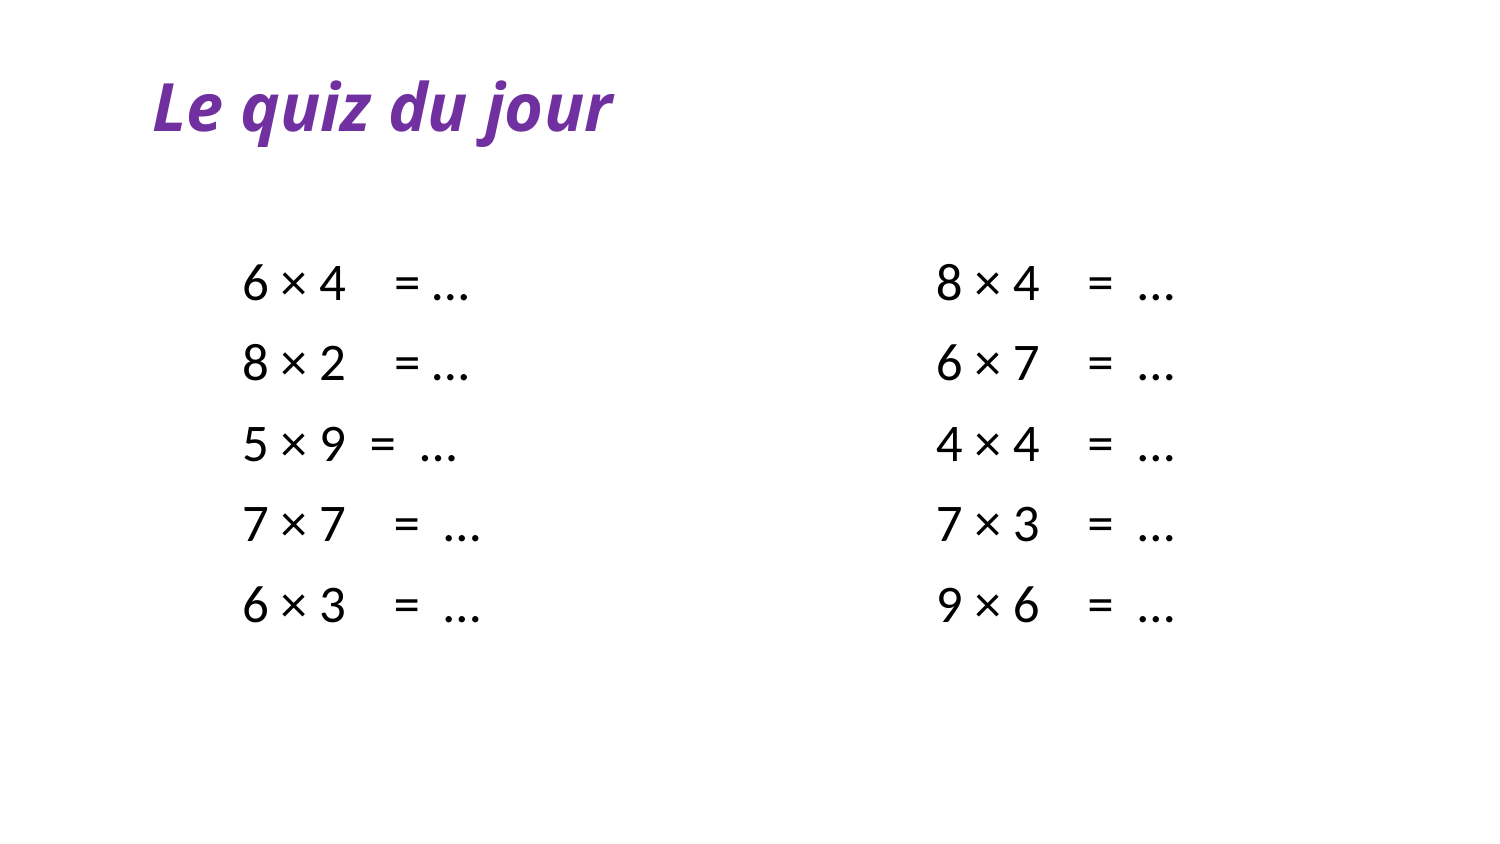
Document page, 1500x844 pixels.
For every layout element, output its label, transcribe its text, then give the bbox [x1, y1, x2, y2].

text_box 6 × 4 = … 8 × 4 = … 8 × 2 = … 6 × 7 = … 5 × 9 = … 4 × 4 = … 7 × 7 = … 7 × 3 = … 6 × 3 = … 9 × 6 = … [231, 242, 1299, 638]
text_box Le quiz du jour [137, 66, 767, 144]
